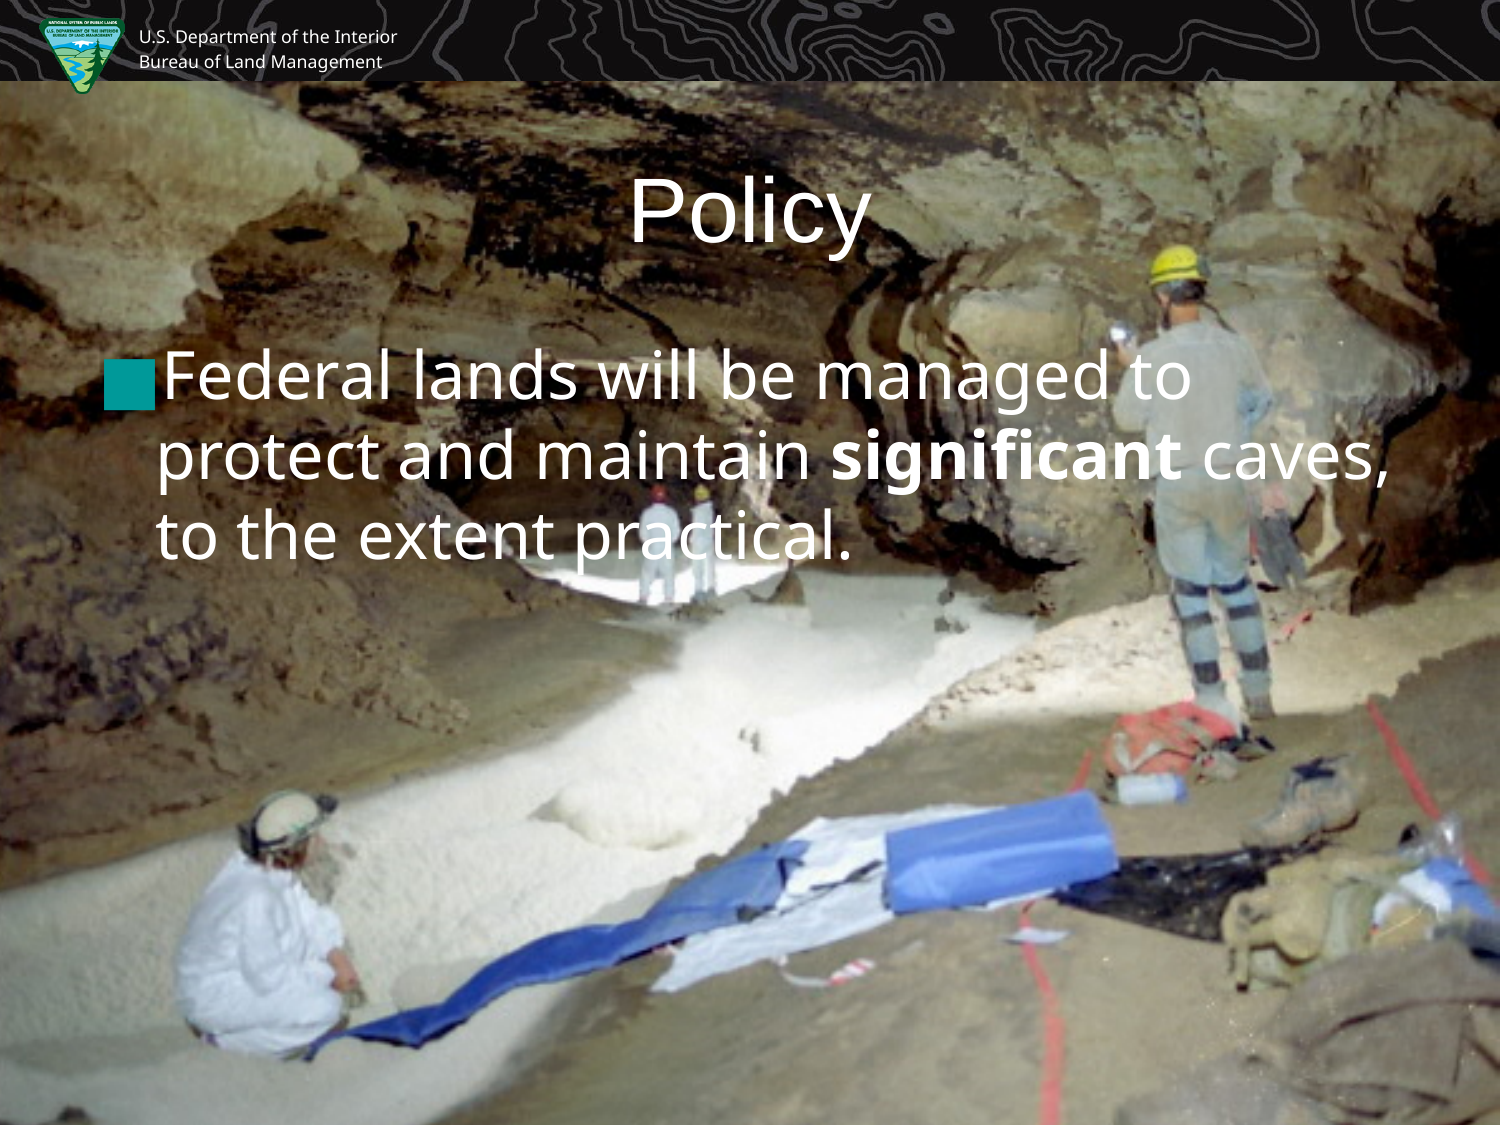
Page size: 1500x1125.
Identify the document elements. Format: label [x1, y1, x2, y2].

picture [0, 94, 1500, 1125]
text_box [0, 0, 1500, 94]
